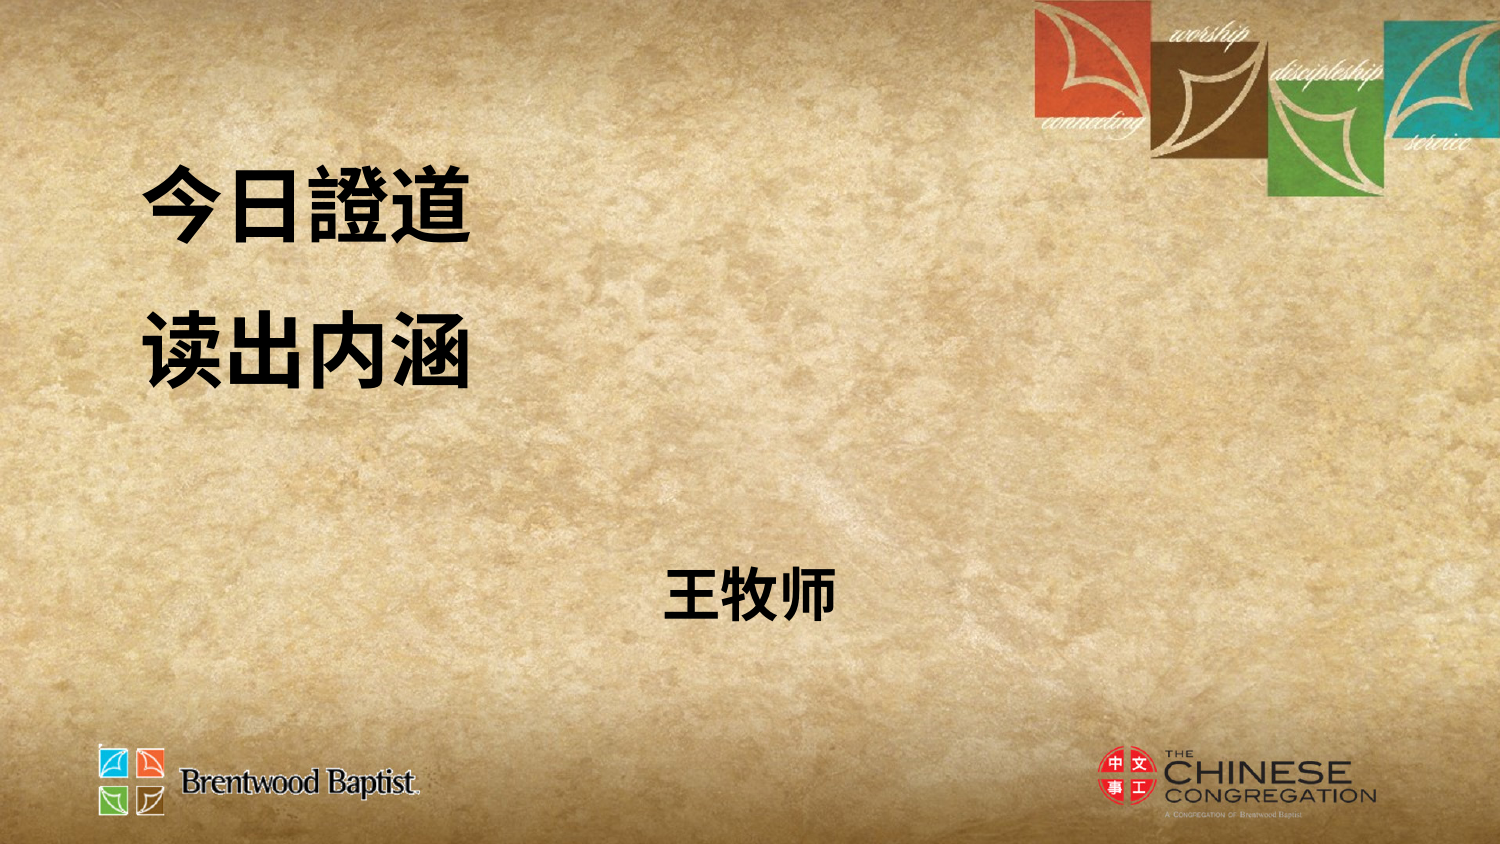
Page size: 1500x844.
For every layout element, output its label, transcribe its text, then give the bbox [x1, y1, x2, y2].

text_box 今日證道 读出内涵 王牧师 [125, 145, 1375, 636]
picture [0, 0, 1500, 844]
